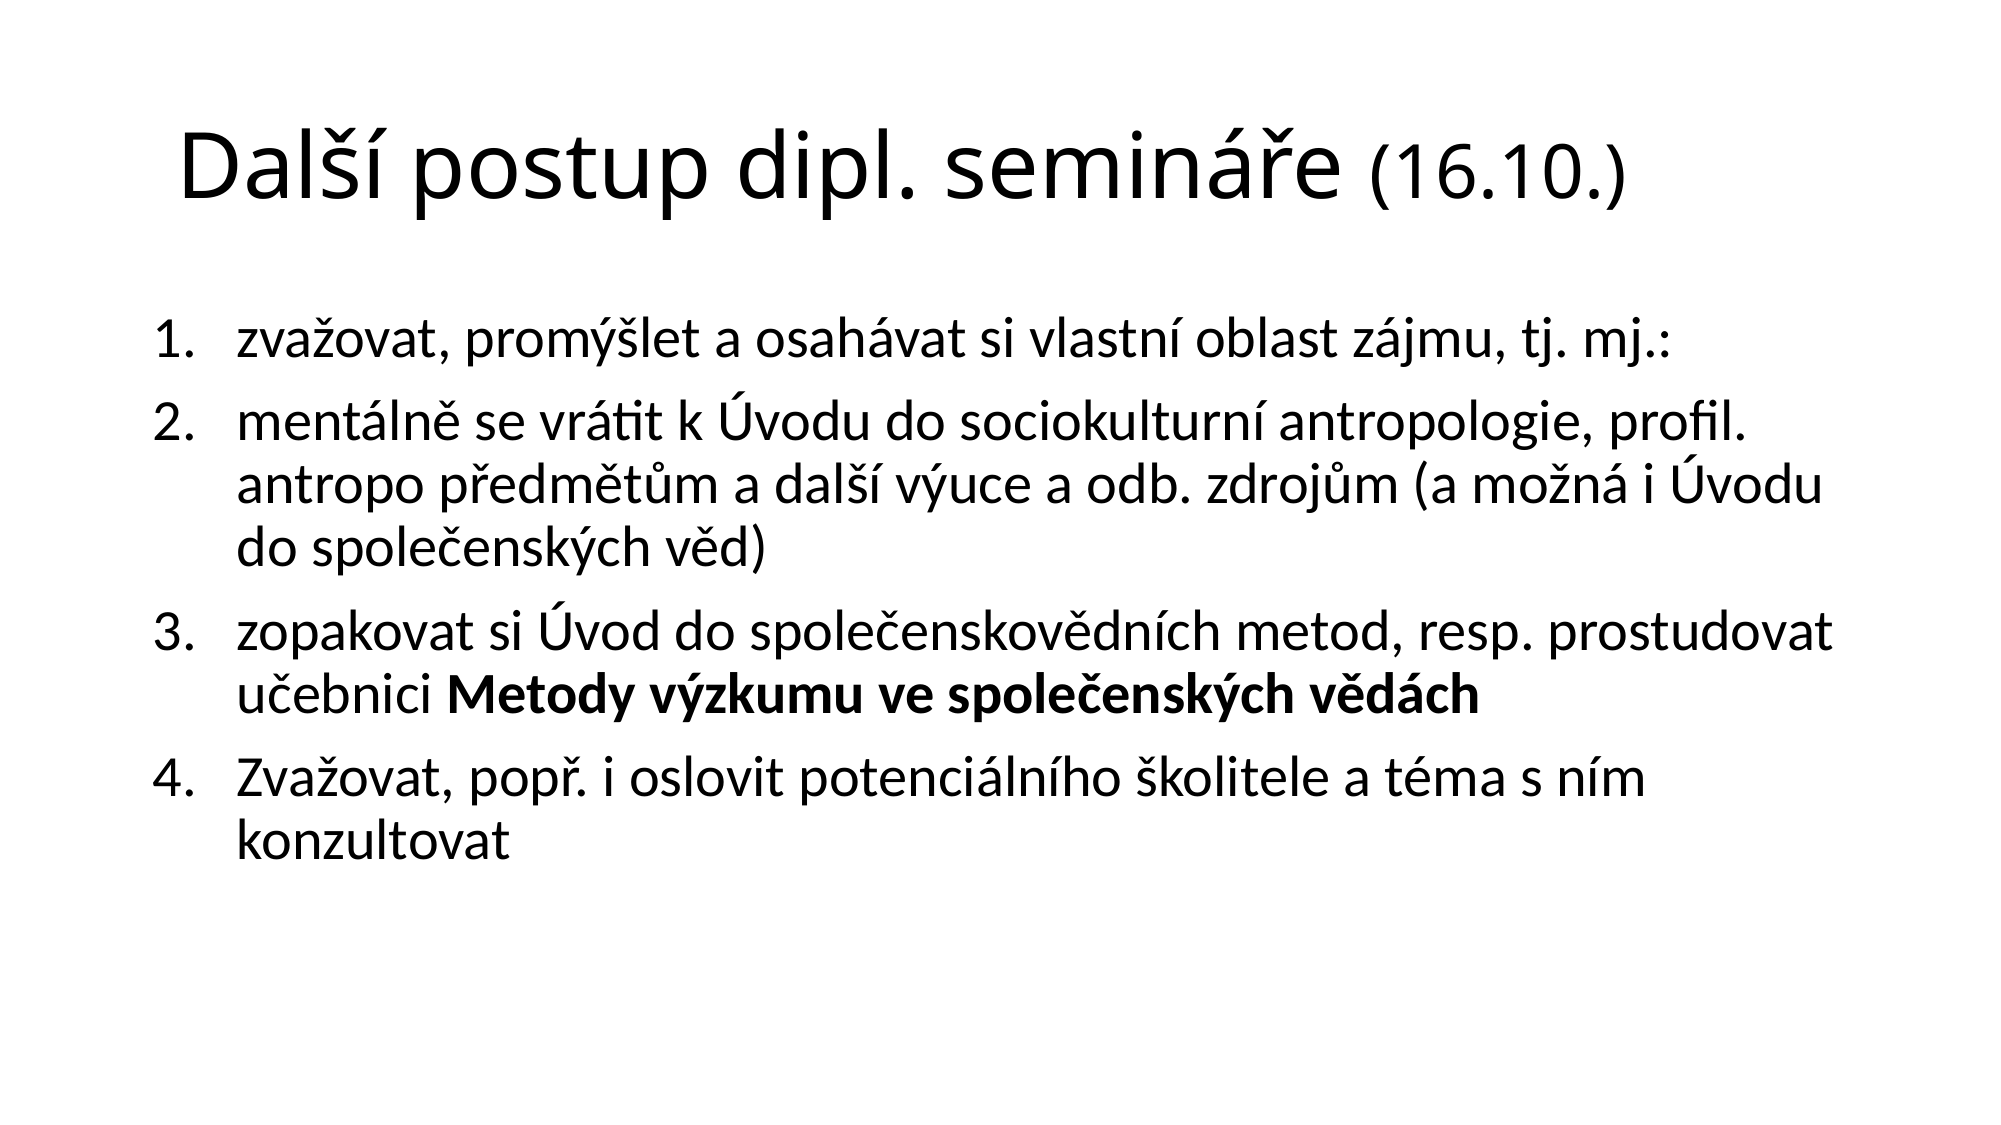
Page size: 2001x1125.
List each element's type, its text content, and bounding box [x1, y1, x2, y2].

title Další postup dipl. semináře (16.10.) [137, 59, 1863, 278]
list zvažovat, promýšlet a osahávat si vlastní oblast zájmu, tj. mj.: mentálně se vrátit k Úvodu do sociokulturní antropologie, profil. antropo předmětům a další výuce a odb. zdrojům (a možná i Úvodu do společenských věd) zopakovat si Úvod do společenskovědních metod, resp. prostudovat učebnici Metody výzkumu ve společenských vědách Zvažovat, popř. i oslovit potenciálního školitele a téma s ním konzultovat [137, 299, 1863, 1014]
